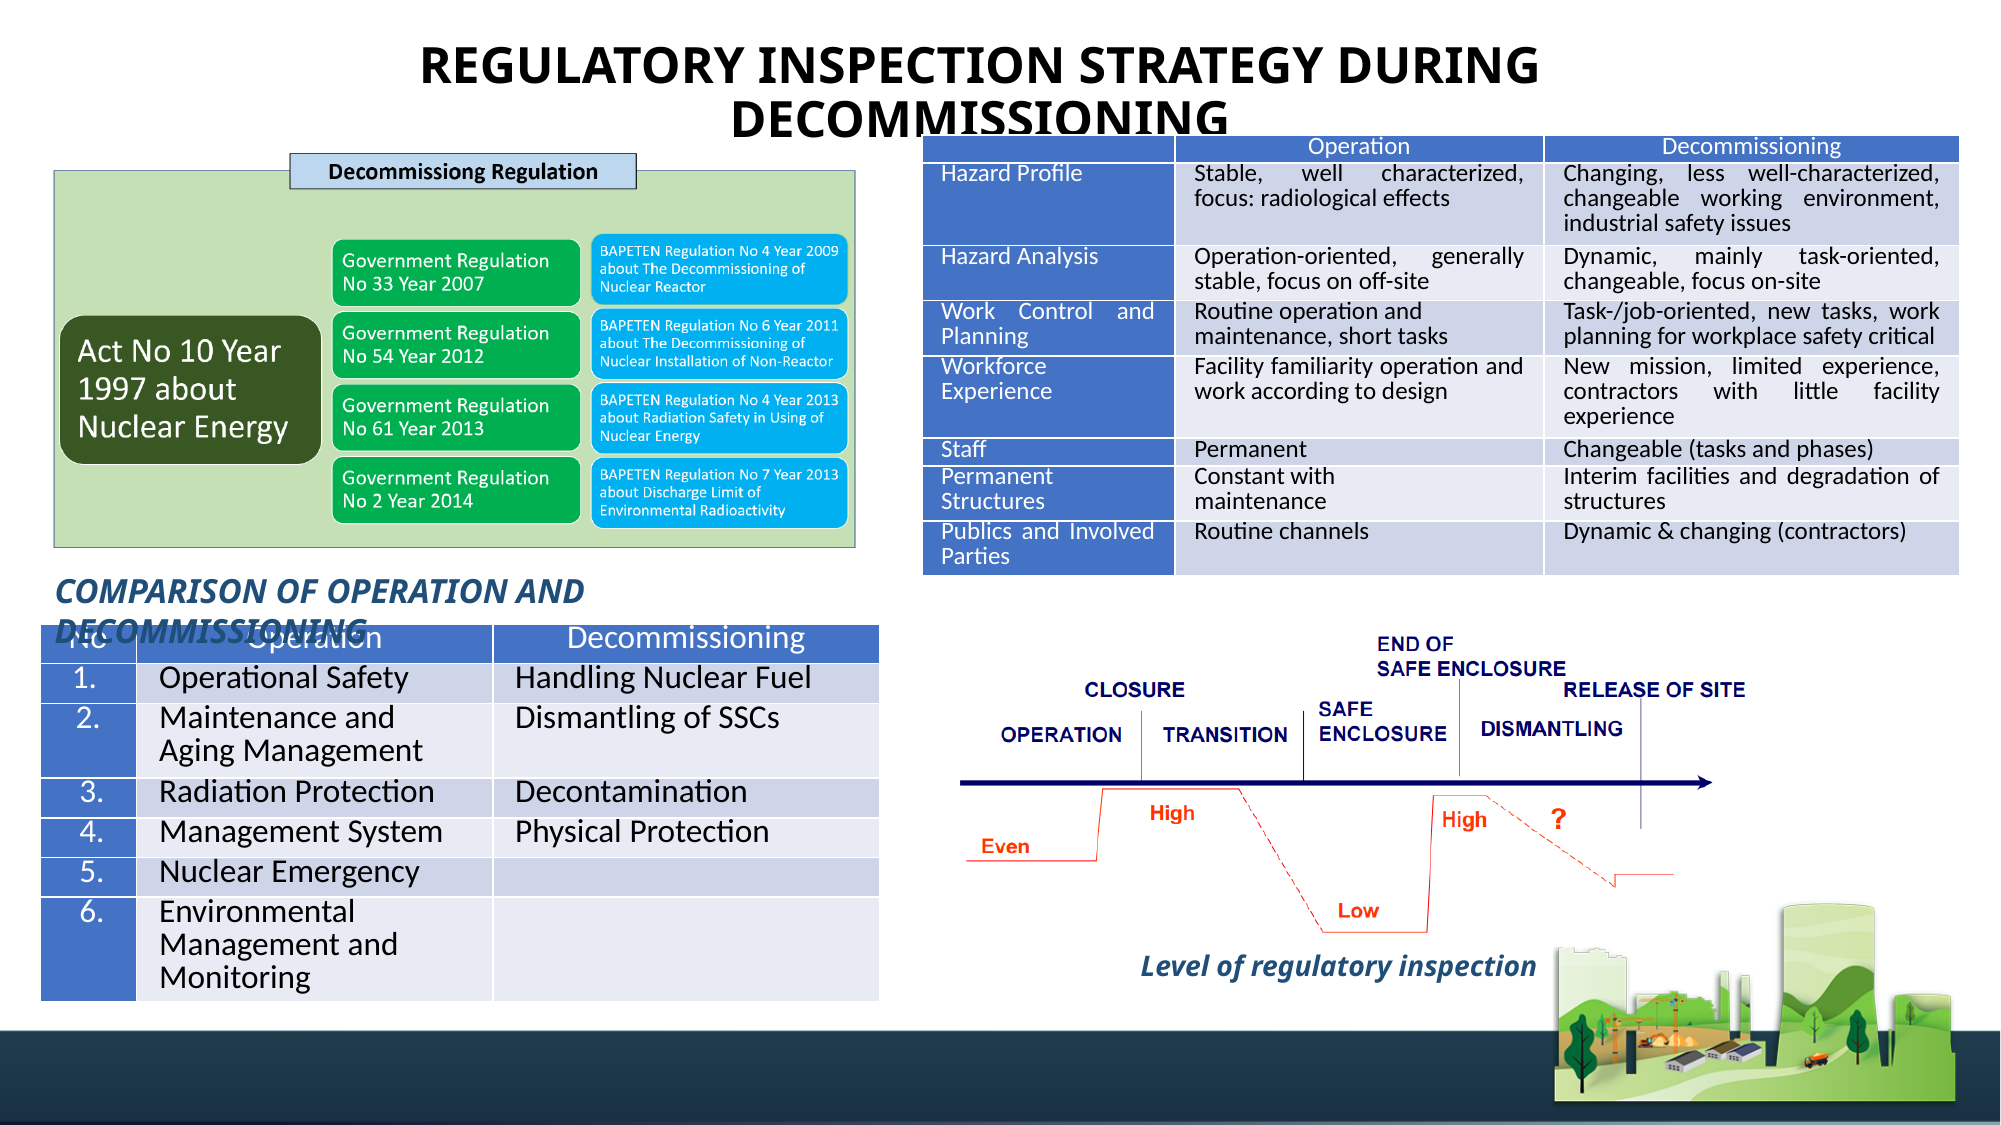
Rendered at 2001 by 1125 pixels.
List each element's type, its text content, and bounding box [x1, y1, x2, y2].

table_cell Permanent [1176, 439, 1543, 465]
table_cell Facility familiarity operation and work according to design [1176, 357, 1543, 437]
table_cell Physical Protection [494, 819, 879, 857]
table_cell Task-/job-oriented, new tasks, work planning for workplace safety critical [1545, 301, 1959, 355]
table_header No [41, 657, 136, 663]
table_cell Management System [137, 819, 492, 857]
table_cell Permanent Structures [923, 467, 1174, 520]
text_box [946, 615, 1749, 995]
table_cell Stable, well characterized, focus: radiological effects [1176, 164, 1543, 245]
table_cell Hazard Profile [923, 164, 1174, 245]
table_cell Operational Safety [137, 664, 492, 703]
table_cell 5. [41, 858, 136, 896]
table_cell Staff [923, 439, 1174, 465]
table_cell Dismantling of SSCs [494, 704, 879, 777]
table_cell Nuclear Emergency [137, 858, 492, 896]
table_cell Changeable (tasks and phases) [1545, 439, 1959, 465]
table_header Decommissioning [494, 657, 879, 663]
table_cell Environmental Management and Monitoring [137, 898, 492, 1001]
table_cell Routine operation and maintenance, short tasks [1176, 301, 1543, 355]
table_cell [494, 858, 879, 896]
title REGULATORY INSPECTION STRATEGY DURING DECOMMISSIONING [285, 22, 1676, 167]
table_header Decommissioning [1545, 136, 1959, 162]
table_cell Publics and Involved Parties [923, 522, 1174, 575]
table_header Operation [137, 657, 492, 663]
table_cell Workforce Experience [923, 357, 1174, 437]
table_cell Changing, less well-characterized, changeable working environment, industrial safety issues [1545, 164, 1959, 245]
text_box COMPARISON OF OPERATION AND DECOMMISSIONING [39, 562, 905, 657]
picture [0, 0, 2001, 1125]
table_cell Maintenance and Aging Management [137, 704, 492, 777]
table_cell 6. [41, 898, 136, 1001]
table_cell Hazard Analysis [923, 246, 1174, 300]
table_cell Constant with maintenance [1176, 467, 1543, 520]
table_cell Operation-oriented, generally stable, focus on off-site [1176, 246, 1543, 300]
table_cell 1. [41, 664, 136, 703]
table_cell 2. [41, 704, 136, 777]
table_cell Dynamic & changing (contractors) [1545, 522, 1959, 575]
table_cell 4. [41, 819, 136, 857]
table_cell Decontamination [494, 779, 879, 817]
table_cell Handling Nuclear Fuel [494, 664, 879, 703]
table_cell 3. [41, 779, 136, 817]
table_cell Radiation Protection [137, 779, 492, 817]
table_cell Work Control and Planning [923, 301, 1174, 355]
table_cell New mission, limited experience, contractors with little facility experience [1545, 357, 1959, 437]
table_cell Dynamic, mainly task-oriented, changeable, focus on-site [1545, 246, 1959, 300]
table_header Operation [1176, 136, 1543, 162]
table_cell [494, 898, 879, 1001]
table_cell Interim facilities and degradation of structures [1545, 467, 1959, 520]
table_cell Routine channels [1176, 522, 1543, 575]
table_header [923, 136, 1174, 162]
